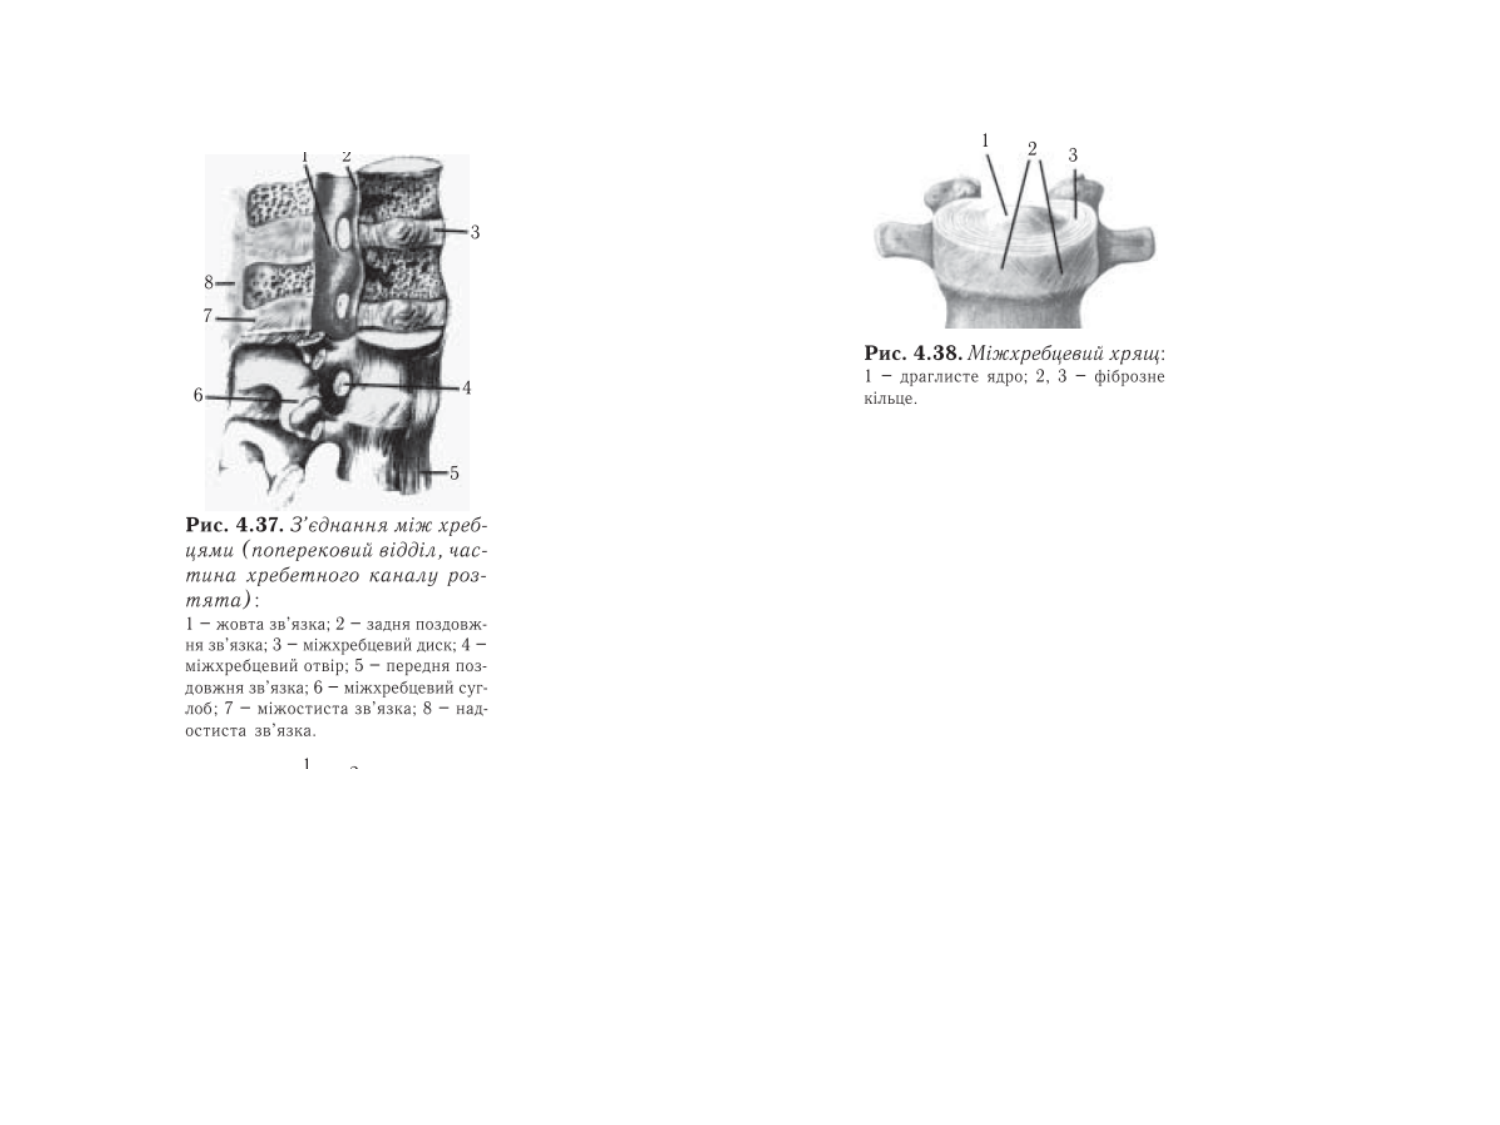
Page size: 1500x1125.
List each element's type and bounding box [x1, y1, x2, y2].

picture [855, 128, 1219, 409]
picture [175, 152, 545, 769]
